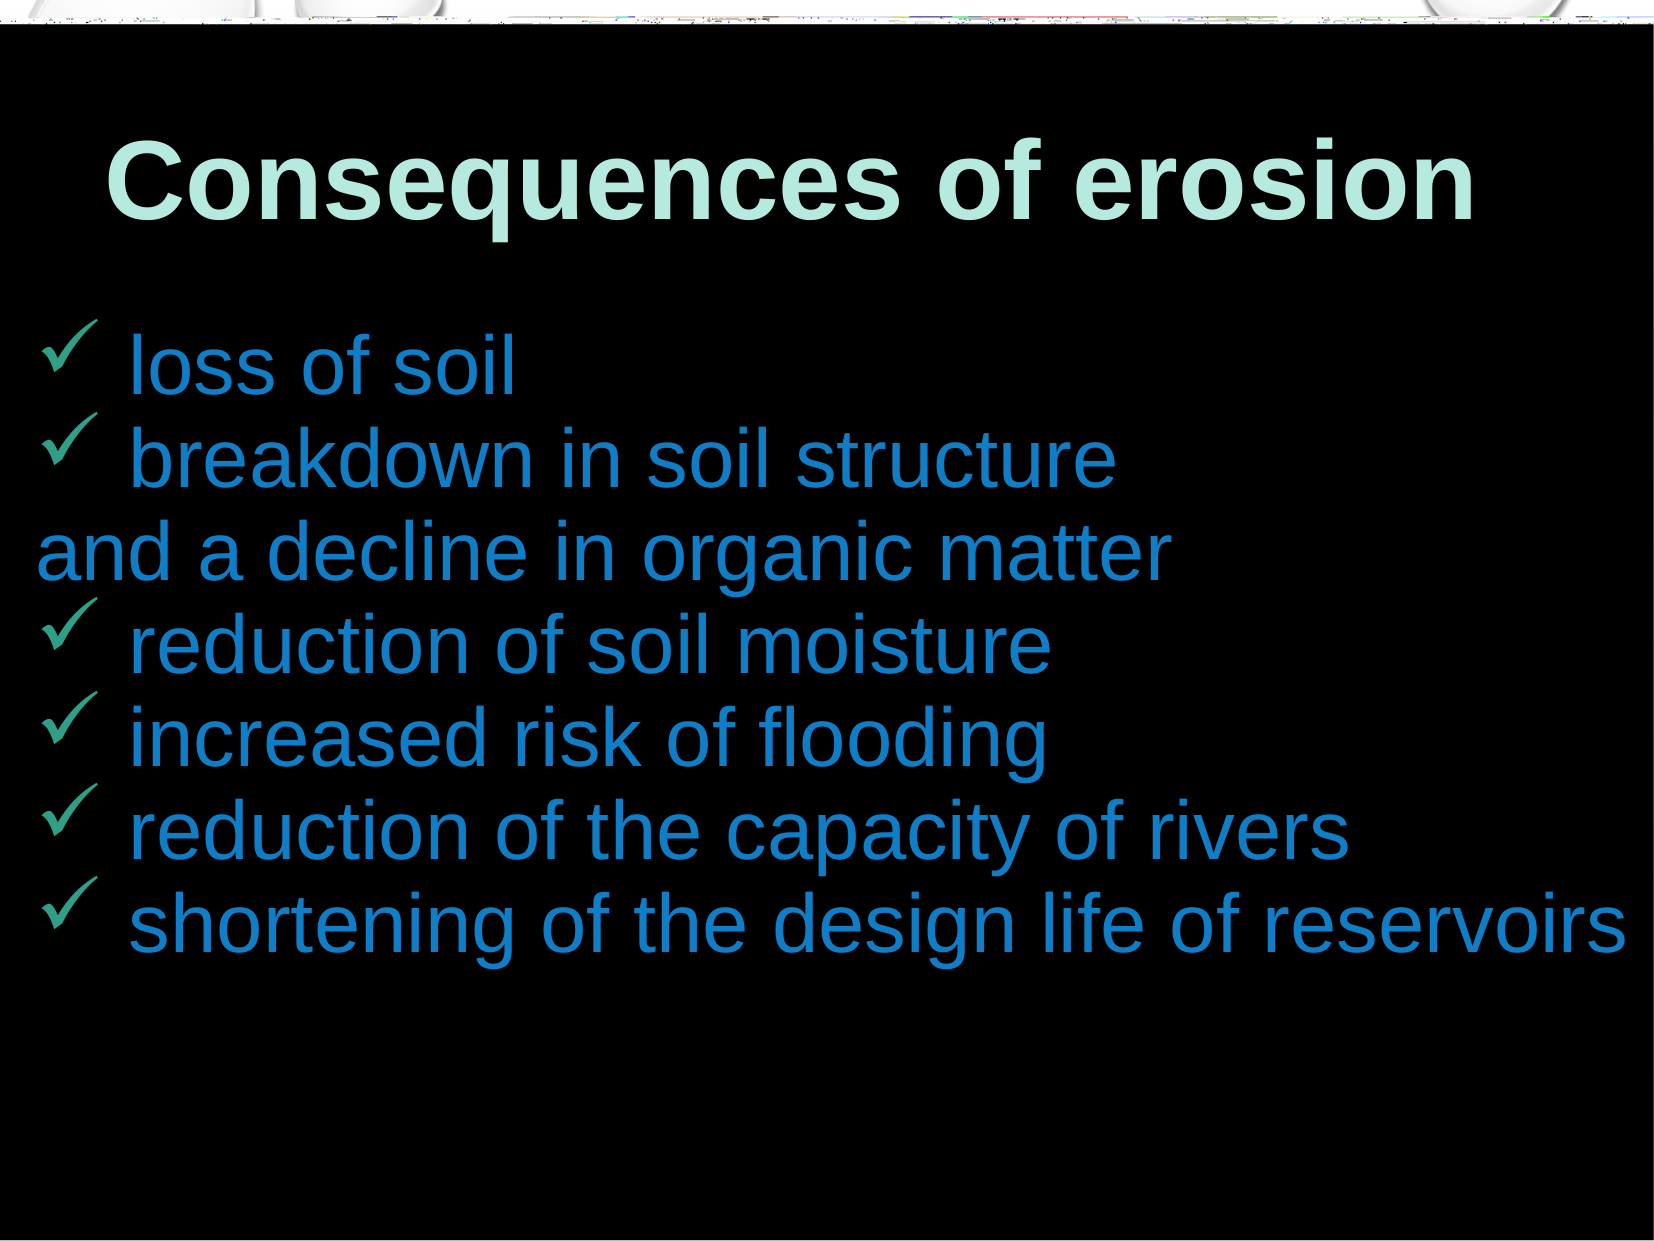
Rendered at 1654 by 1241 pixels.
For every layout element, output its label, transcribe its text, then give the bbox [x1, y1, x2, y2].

text_box Consequences of erosion [89, 112, 1495, 253]
picture [0, 0, 1654, 1240]
text_box loss of soil breakdown in soil structure and a decline in organic matter reduction of soil moisture increased risk of flooding reduction of the capacity of rivers shortening of the design life of reservoirs [20, 312, 1645, 1165]
